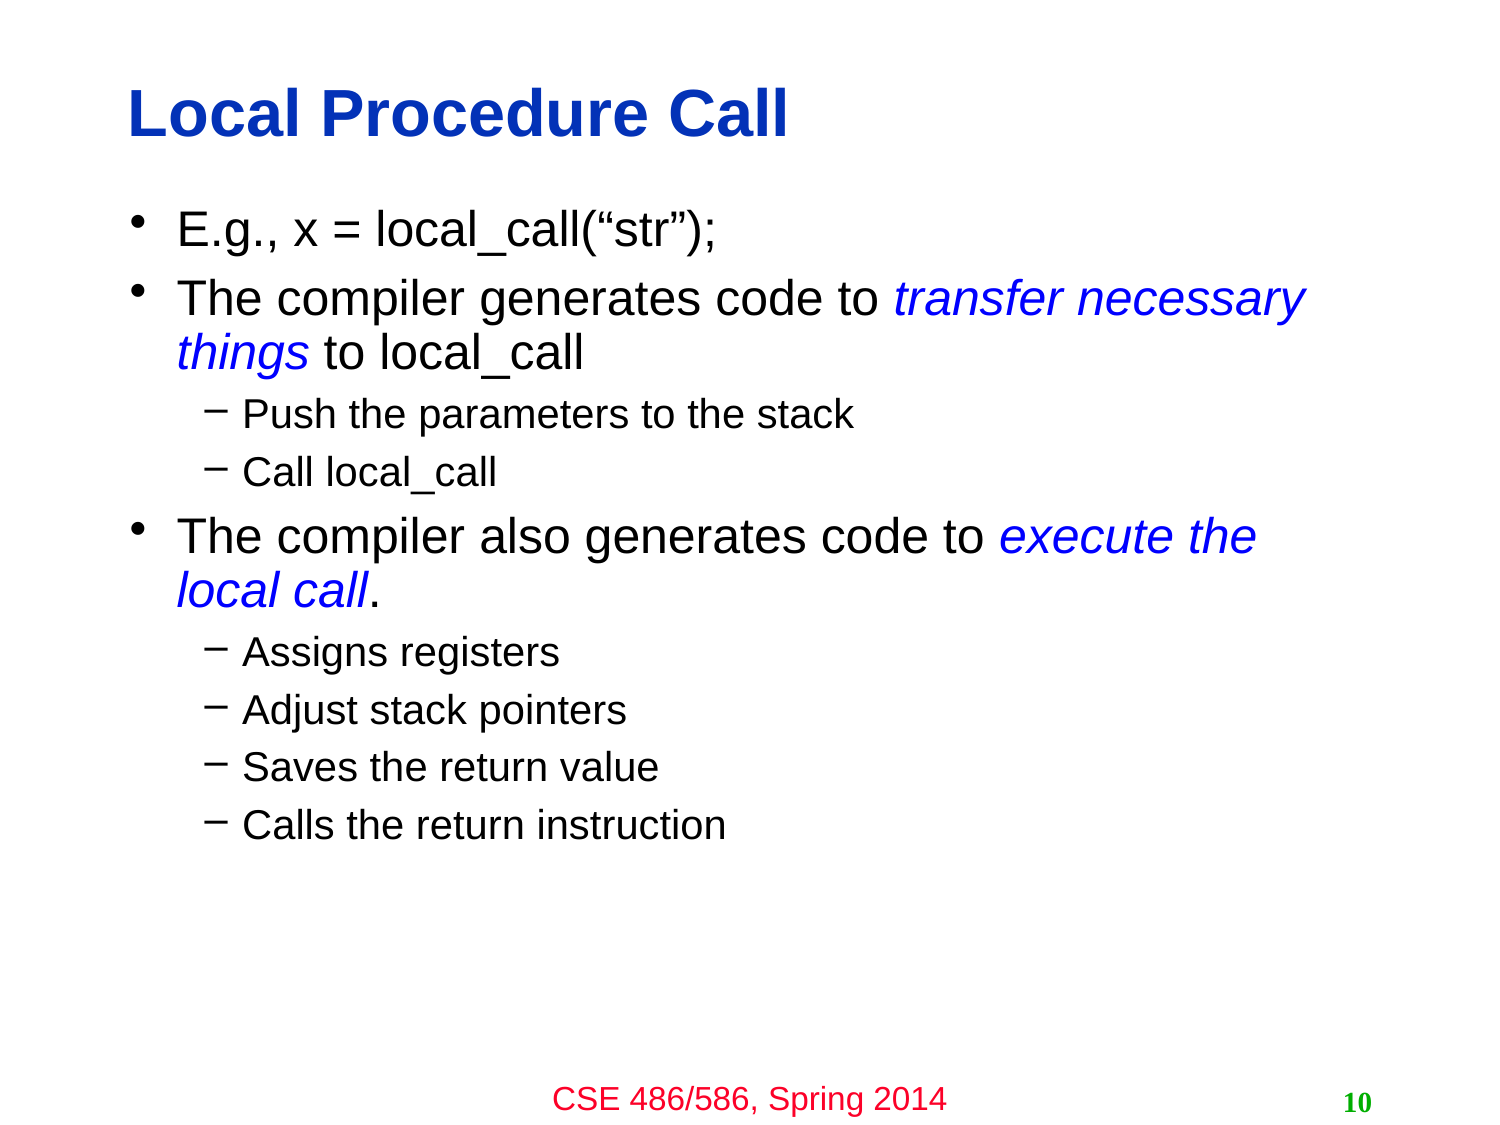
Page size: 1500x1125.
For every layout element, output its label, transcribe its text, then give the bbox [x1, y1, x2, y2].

list E.g., x = local_call(“str”); The compiler generates code to transfer necessary things to local_call Push the parameters to the stack Call local_call The compiler also generates code to execute the local call. Assigns registers Adjust stack pointers Saves the return value Calls the return instruction [114, 195, 1376, 1005]
title Local Procedure Call [112, 53, 1310, 176]
slide_number 10 [1074, 1076, 1388, 1125]
